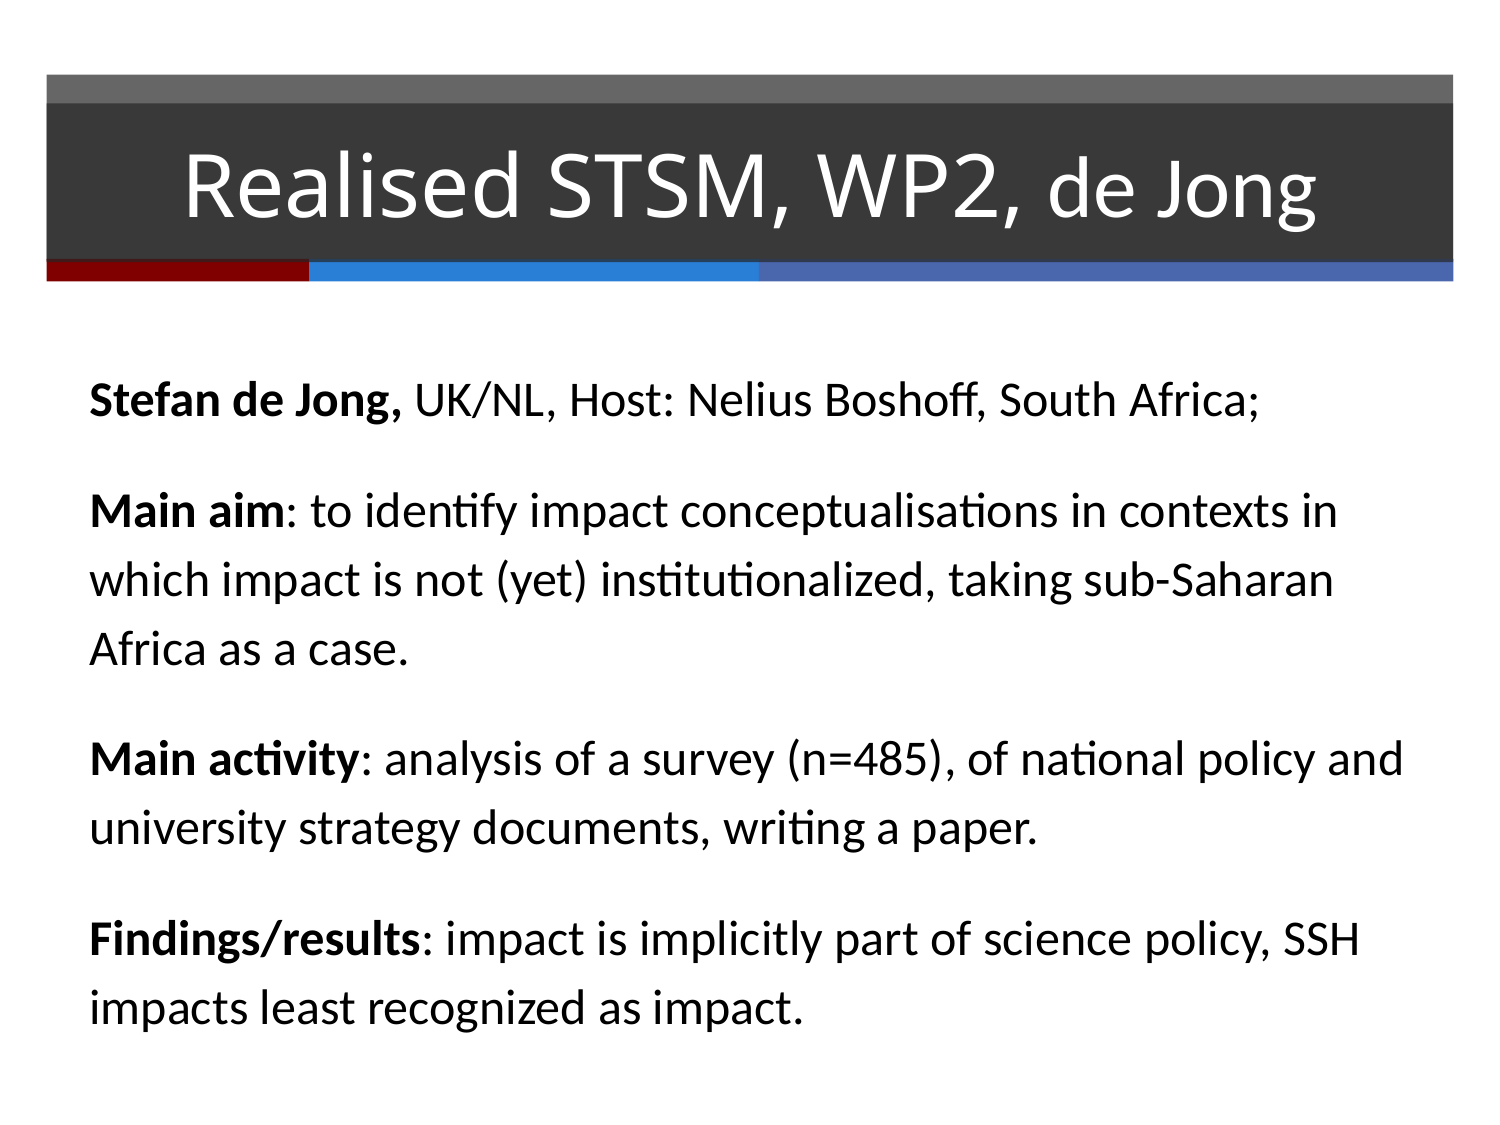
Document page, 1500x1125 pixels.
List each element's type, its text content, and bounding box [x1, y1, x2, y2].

list Stefan de Jong, UK/NL, Host: Nelius Boshoff, South Africa; Main aim: to identify impact conceptualisations in contexts in which impact is not (yet) institutionalized, taking sub-Saharan Africa as a case. Main activity: analysis of a survey (n=485), of national policy and university strategy documents, writing a paper. Findings/results: impact is implicitly part of science policy, SSH impacts least recognized as impact. [74, 350, 1454, 1125]
title Realised STSM, WP2, de Jong [46, 103, 1454, 263]
